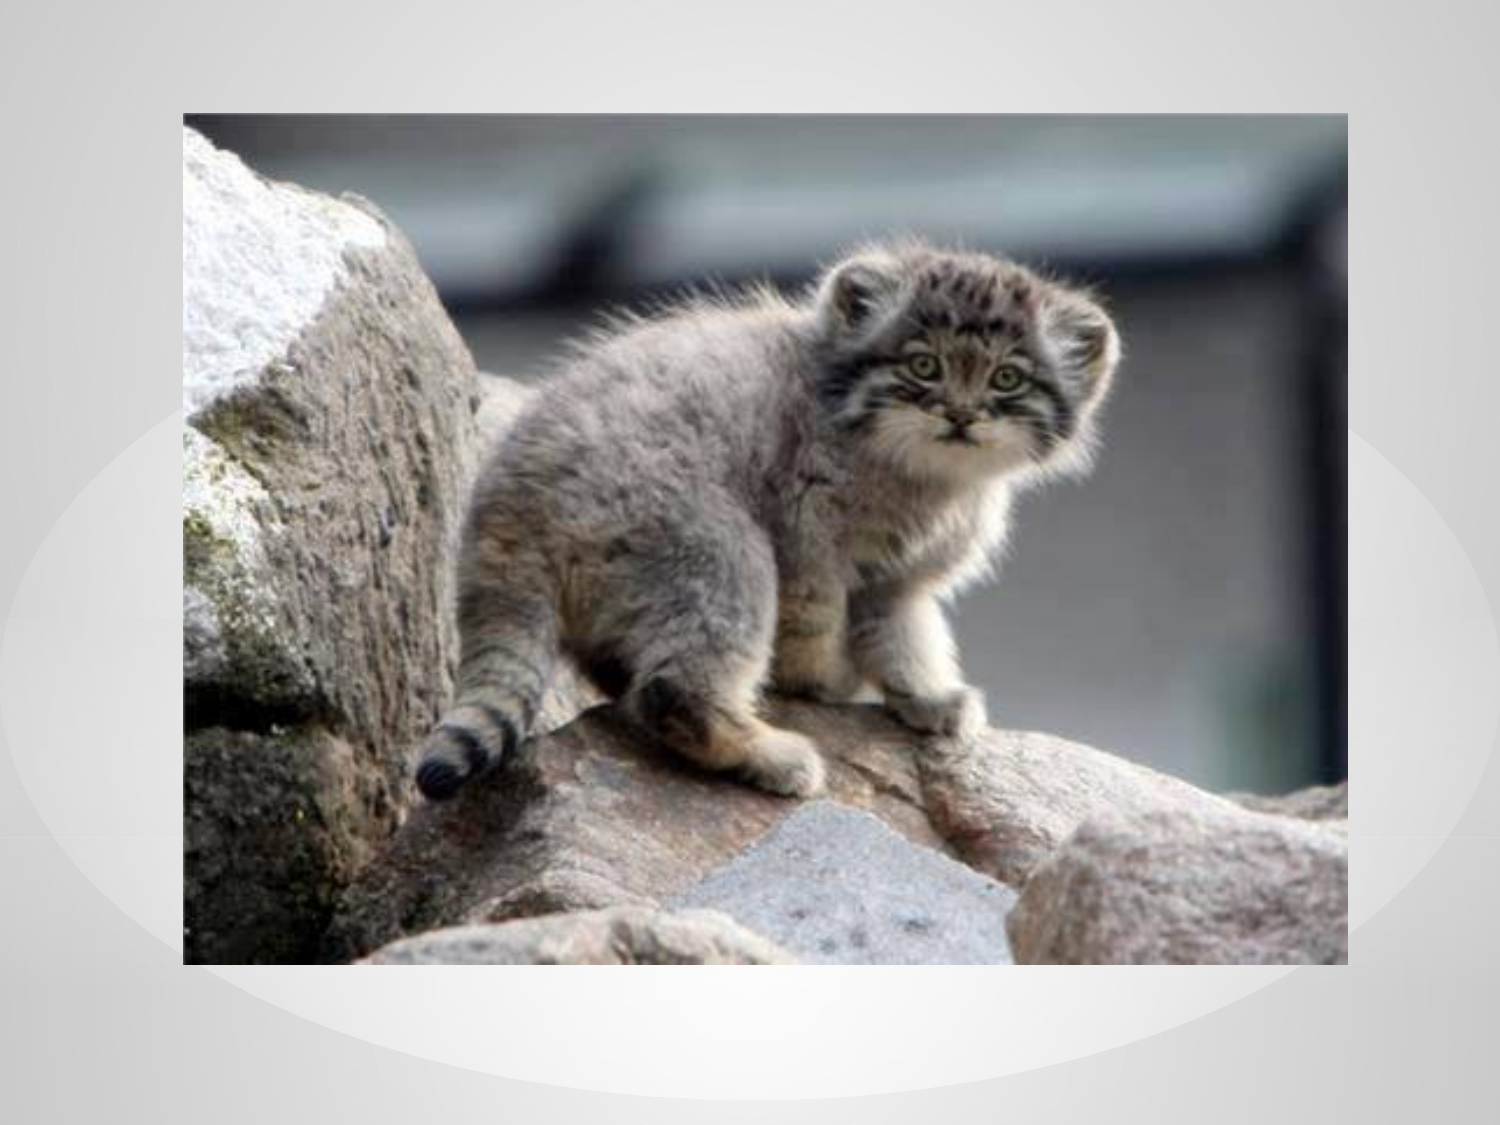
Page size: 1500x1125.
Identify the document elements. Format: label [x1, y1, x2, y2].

picture [182, 113, 1349, 965]
